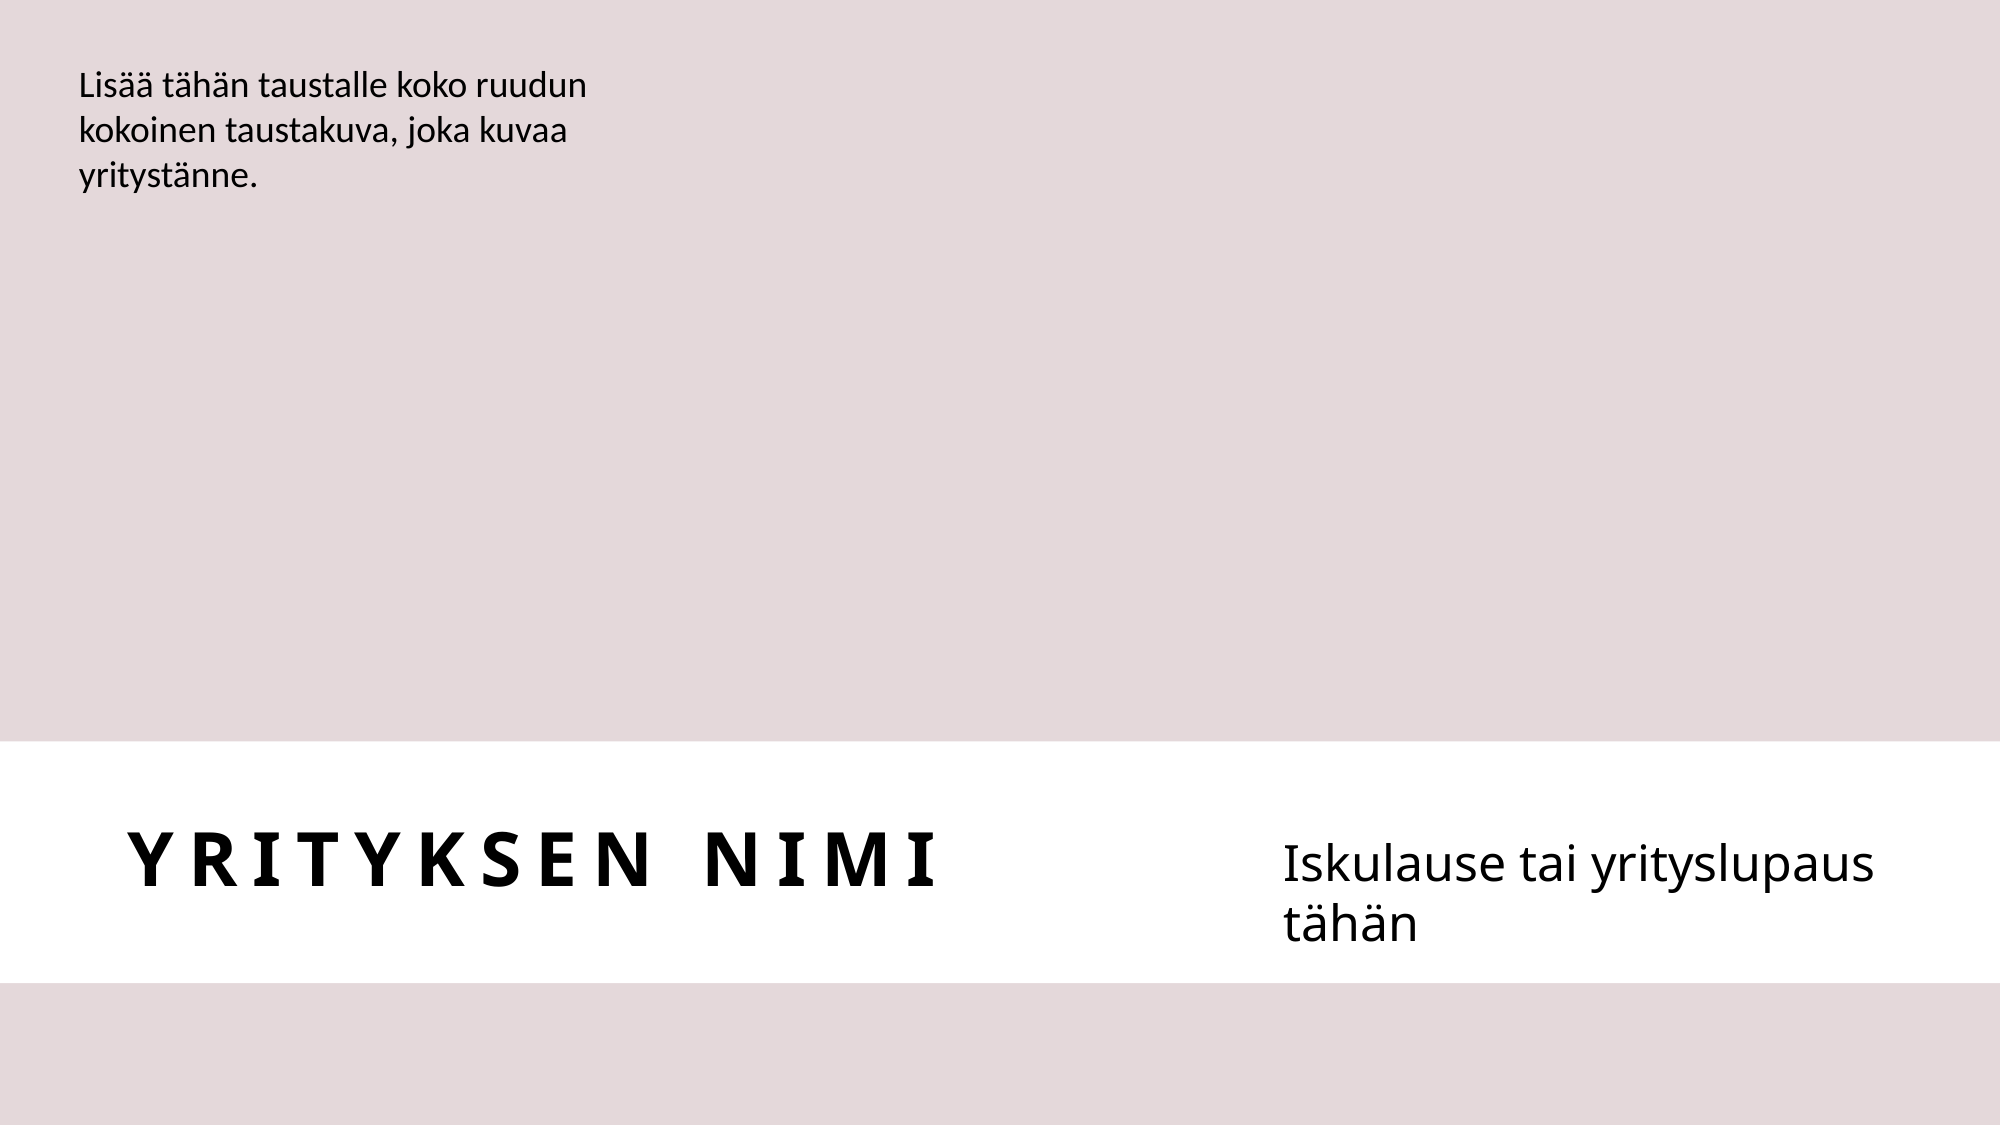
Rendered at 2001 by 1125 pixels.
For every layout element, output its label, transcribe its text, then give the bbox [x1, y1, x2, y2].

text_box Lisää tähän taustalle koko ruudun kokoinen taustakuva, joka kuvaa yritystänne. [71, 52, 698, 203]
text_box [0, 741, 2000, 984]
title Yrityksen nimi [63, 766, 1001, 959]
text_box Iskulause tai yrityslupaus tähän [1276, 824, 1951, 960]
